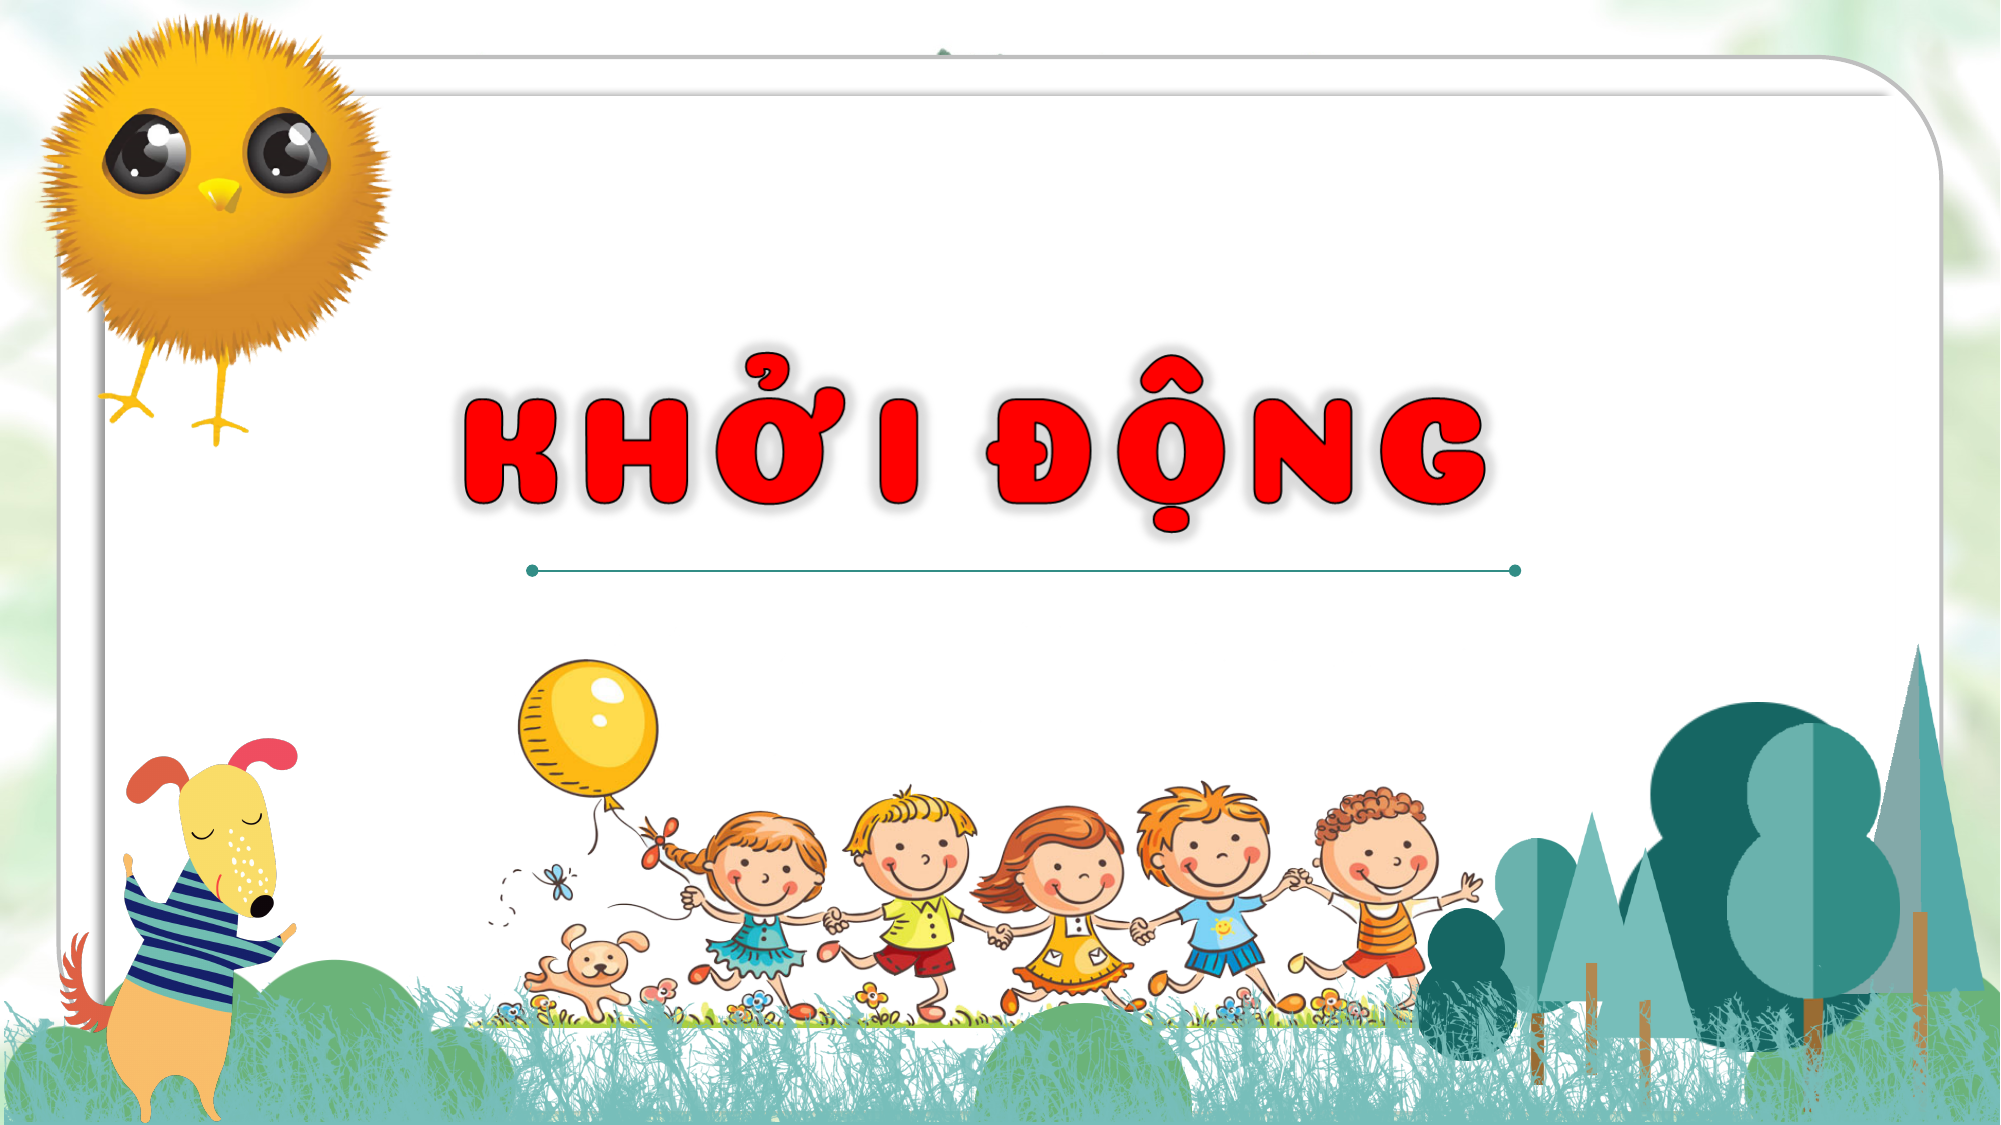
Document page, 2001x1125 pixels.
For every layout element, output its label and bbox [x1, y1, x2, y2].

picture [463, 603, 1522, 959]
text_box [103, 94, 1897, 957]
picture [0, 0, 2000, 1125]
text_box [1414, 643, 1985, 962]
